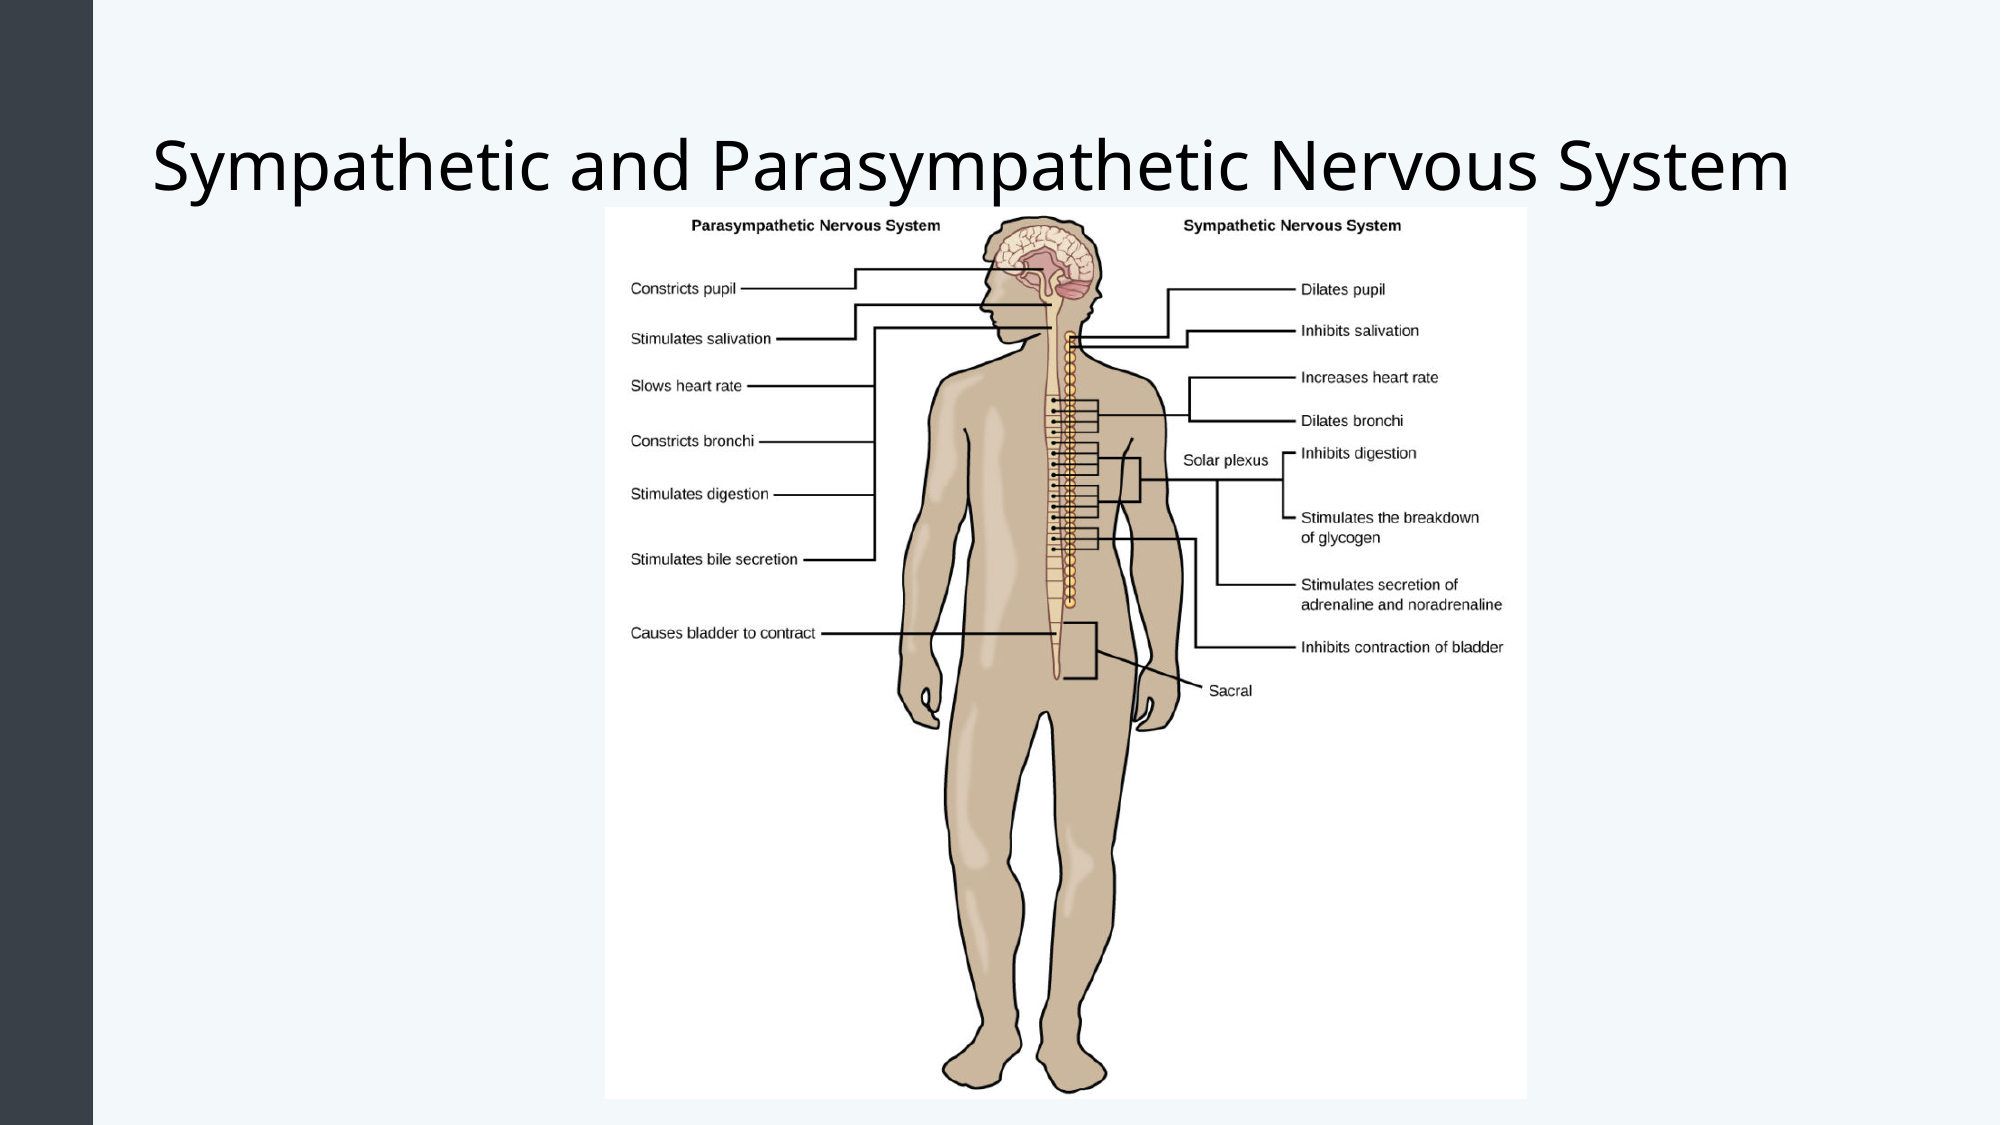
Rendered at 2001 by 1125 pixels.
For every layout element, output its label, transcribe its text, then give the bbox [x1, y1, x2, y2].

picture [604, 207, 1527, 1100]
title Sympathetic and Parasympathetic Nervous System [137, 59, 1863, 278]
